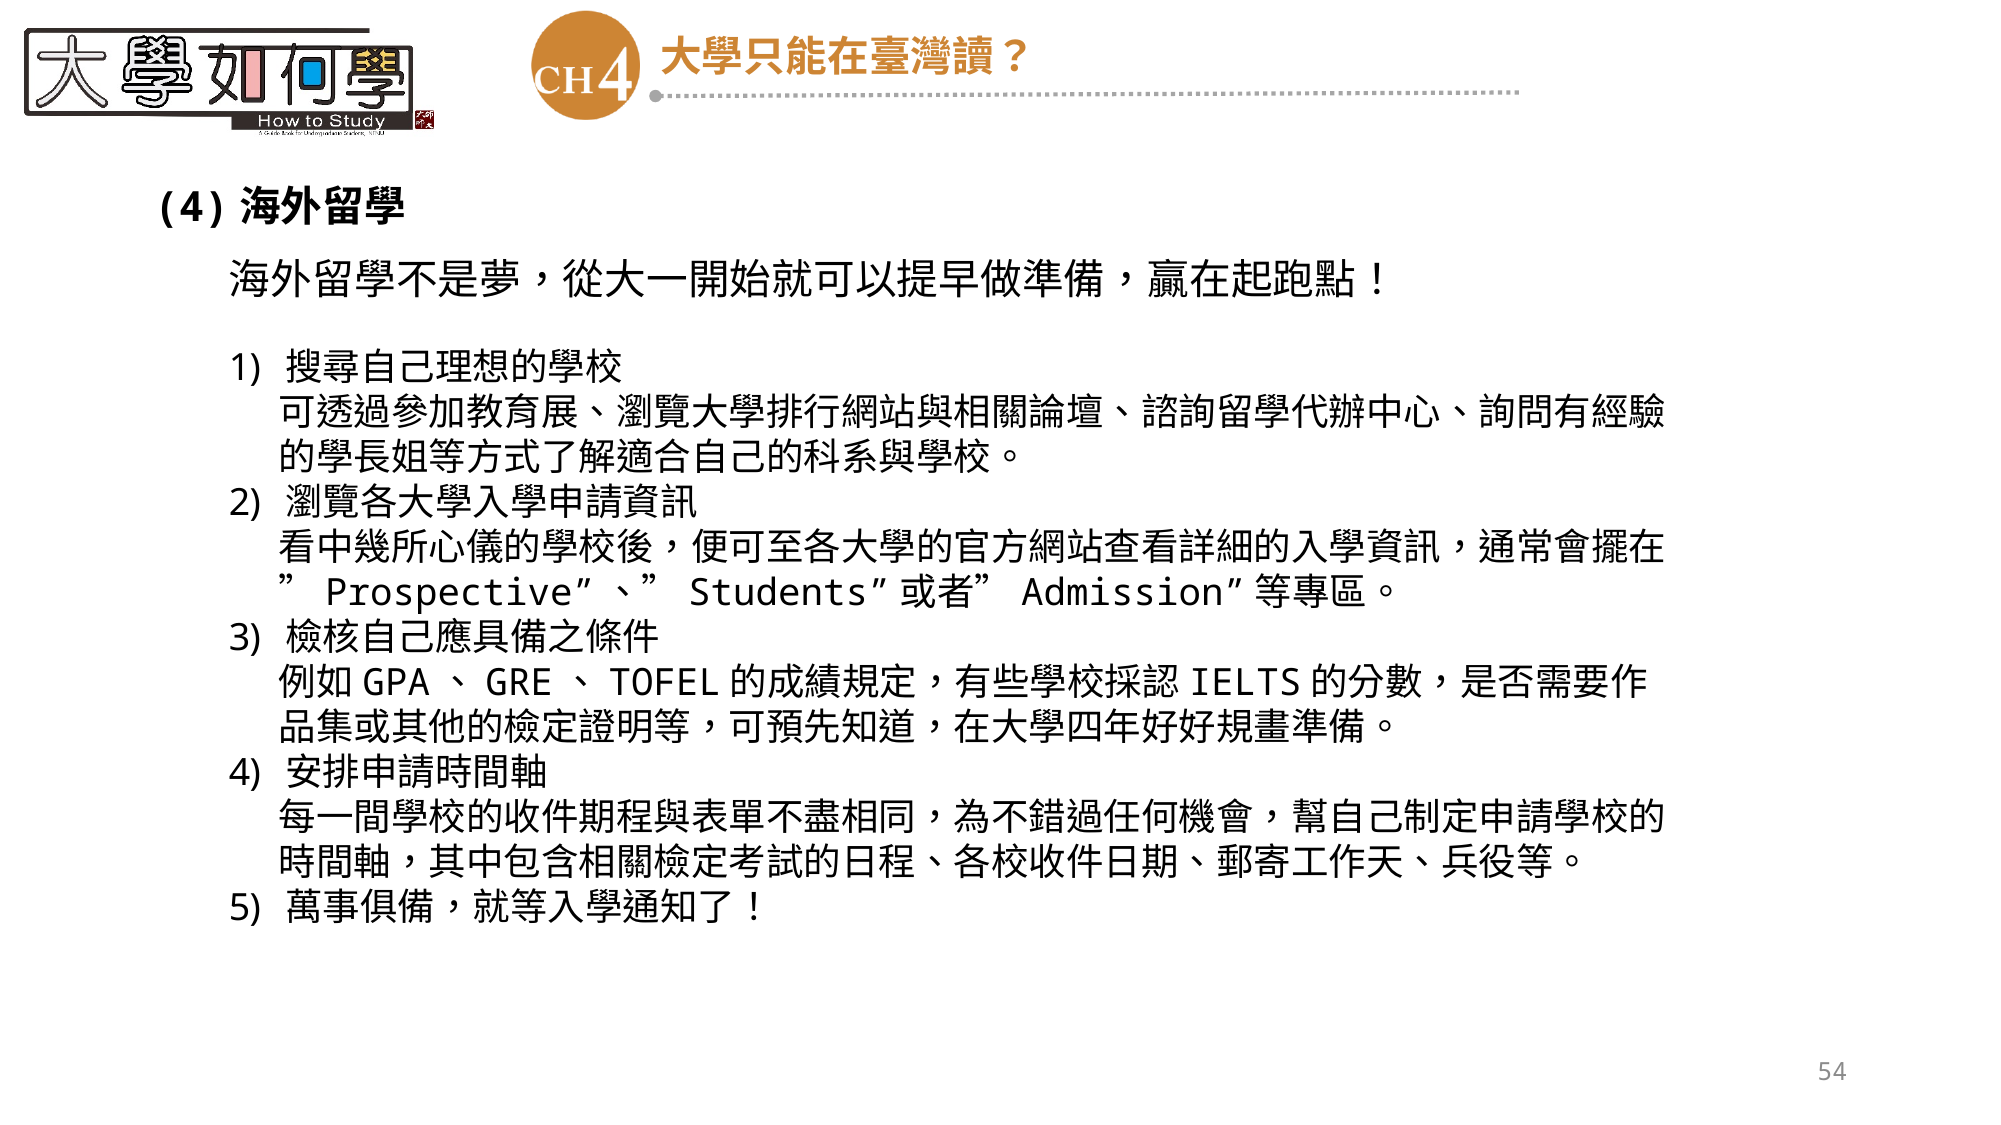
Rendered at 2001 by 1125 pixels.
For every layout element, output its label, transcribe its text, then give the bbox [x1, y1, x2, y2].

picture [24, 28, 434, 137]
slide_number 54 [1412, 1042, 1863, 1103]
text_box 搜尋自己理想的學校 可透過參加教育展、瀏覽大學排行網站與相關論壇、諮詢留學代辦中心、詢問有經驗的學長姐等方式了解適合自己的科系與學校。 瀏覽各大學入學申請資訊 看中幾所心儀的學校後，便可至各大學的官方網站查看詳細的入學資訊，通常會擺在”Prospective”、”Students”或者”Admission”等專區。 檢核自己應具備之條件 例如GPA、GRE、TOFEL的成績規定，有些學校採認IELTS的分數，是否需要作品集或其他的檢定證明等，可預先知道，在大學四年好好規畫準備。 安排申請時間軸 每一間學校的收件期程與表單不盡相同，為不錯過任何機會，幫自己制定申請學校的時間軸，其中包含相關檢定考試的日程、各校收件日期、郵寄工作天、兵役等。 萬事俱備，就等入學通知了！ [213, 335, 1690, 936]
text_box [531, 10, 1519, 120]
list 海外留學不是夢，從大一開始就可以提早做準備，贏在起跑點！ [213, 251, 1722, 359]
text_box (4)海外留學 [139, 172, 421, 388]
